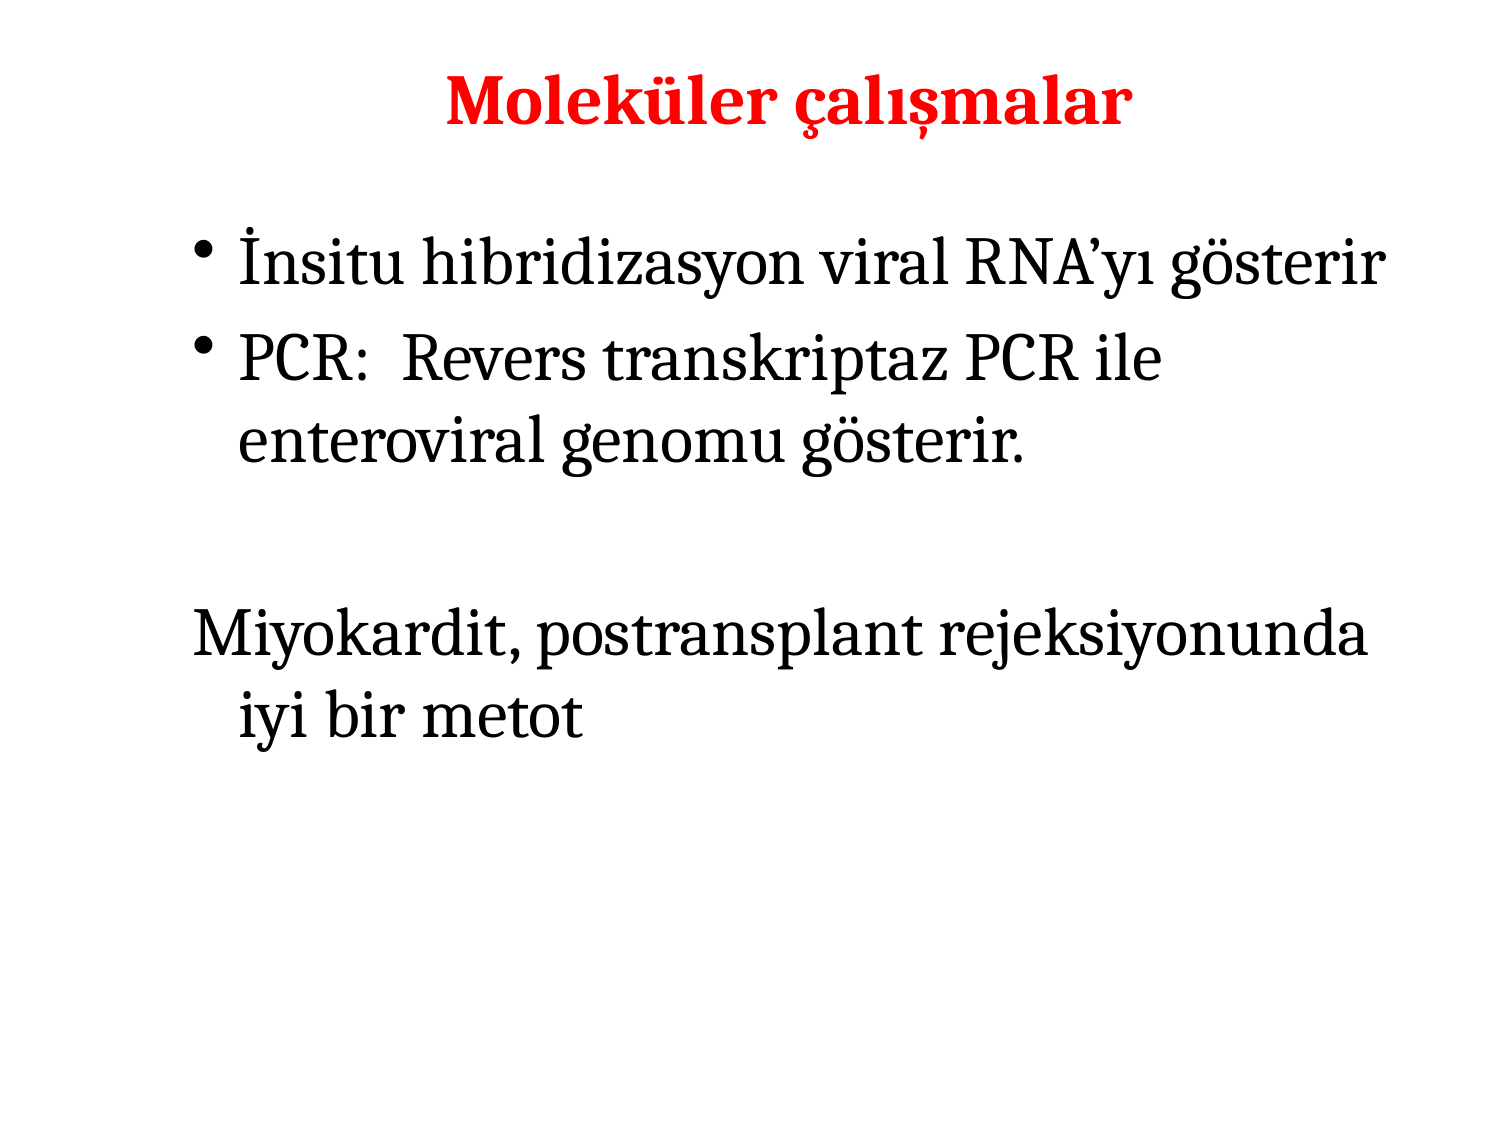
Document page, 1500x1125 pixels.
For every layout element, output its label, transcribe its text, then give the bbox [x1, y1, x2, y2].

title Moleküler çalışmalar [75, 45, 1425, 233]
list İnsitu hibridizasyon viral RNA’yı gösterir PCR: Revers transkriptaz PCR ile enteroviral genomu gösterir. Miyokardit, postransplant rejeksiyonunda iyi bir metot [164, 208, 1469, 1038]
